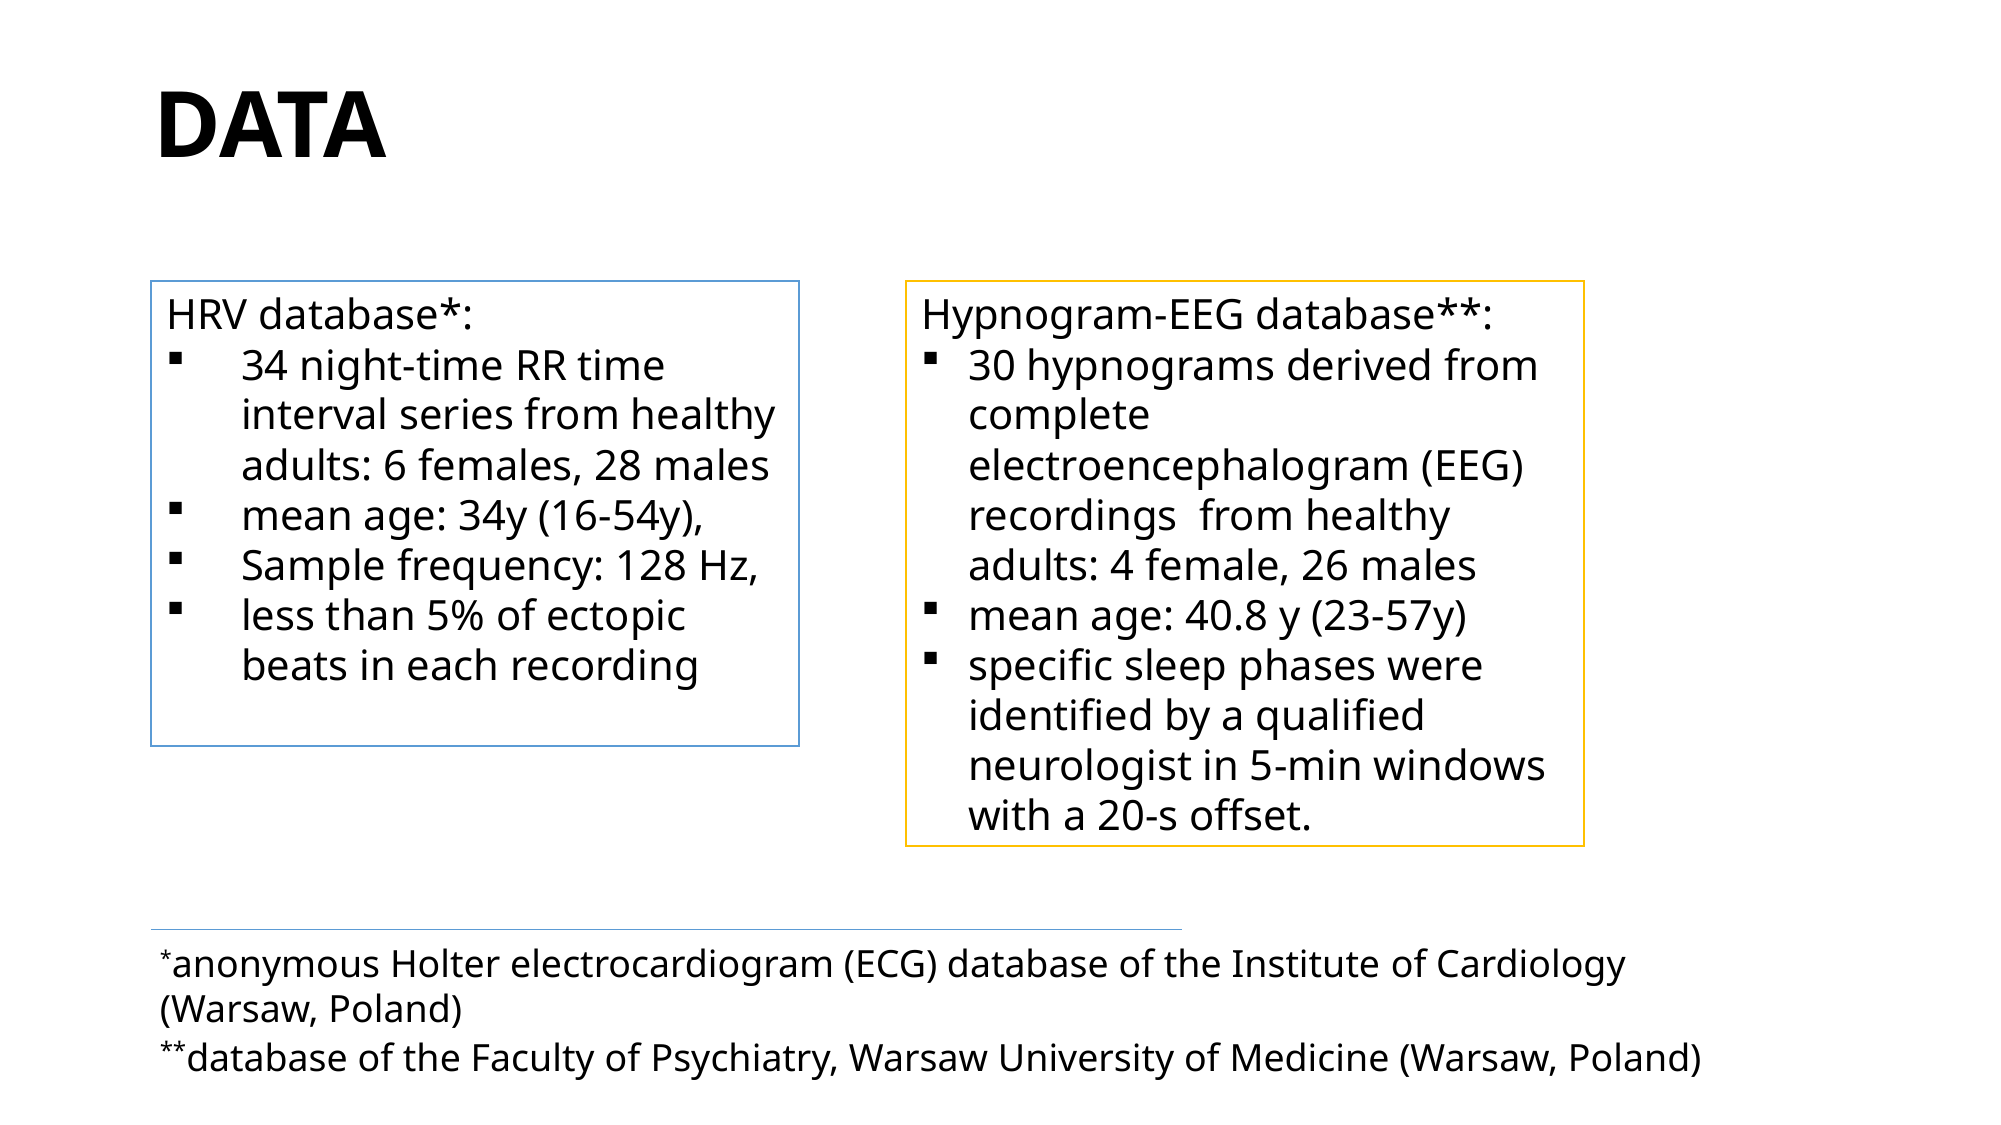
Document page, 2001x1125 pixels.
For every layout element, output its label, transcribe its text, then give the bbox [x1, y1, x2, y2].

text_box HRV database*: 34 night-time RR time interval series from healthy adults: 6 females, 28 males mean age: 34y (16-54y), Sample frequency: 128 Hz, less than 5% of ectopic beats in each recording [150, 280, 800, 747]
text_box *anonymous Holter electrocardiogram (ECG) database of the Institute of Cardiology (Warsaw, Poland) **database of the Faculty of Psychiatry, Warsaw University of Medicine (Warsaw, Poland) [144, 932, 1757, 1088]
text_box DATA [99, 80, 441, 185]
text_box Hypnogram-EEG database**: 30 hypnograms derived from complete electroencephalogram (EEG) recordings from healthy adults: 4 female, 26 males mean age: 40.8 y (23-57y) specific sleep phases were identified by a qualified neurologist in 5-min windows with a 20-s offset. [905, 280, 1585, 847]
